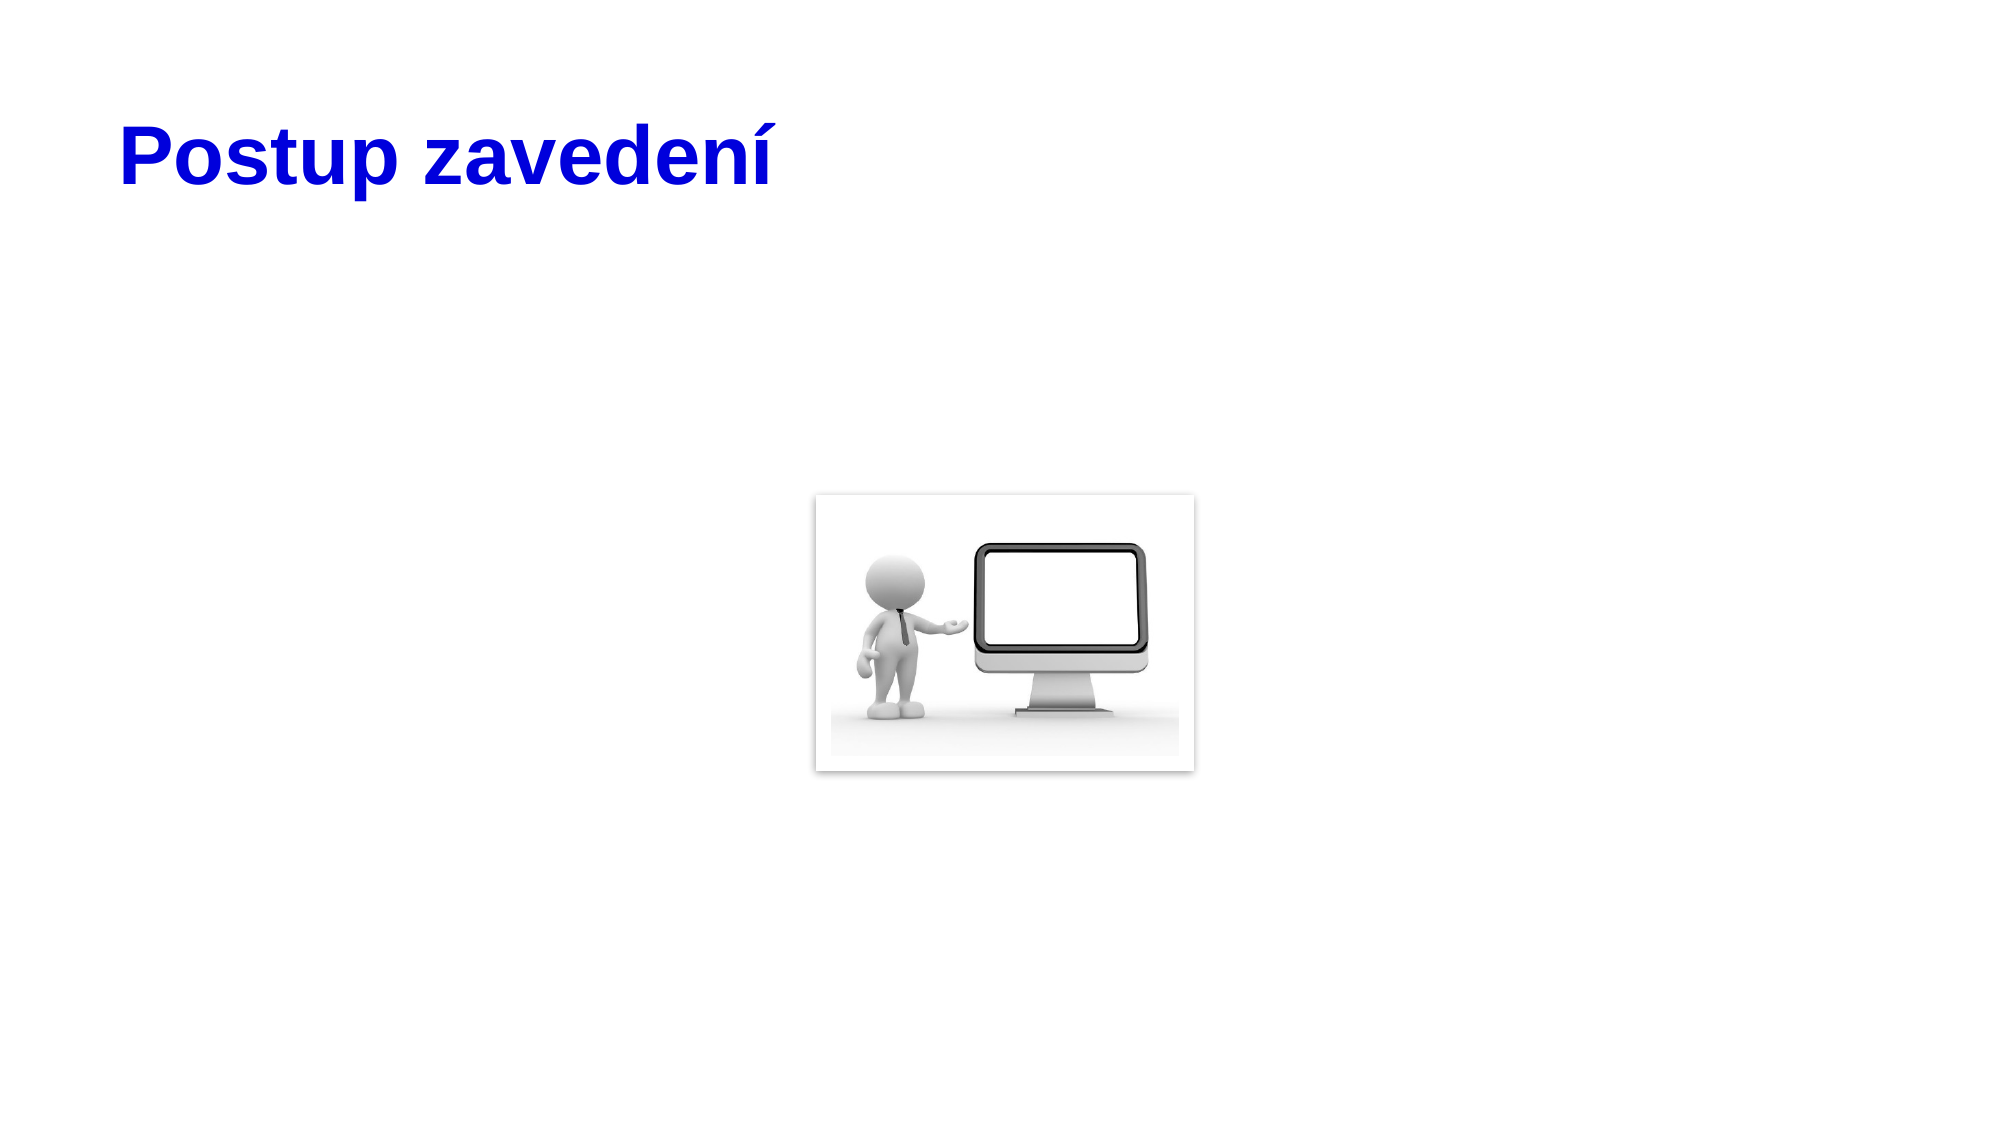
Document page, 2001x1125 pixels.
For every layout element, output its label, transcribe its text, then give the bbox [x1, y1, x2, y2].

picture [830, 509, 1180, 757]
title Postup zavedení [118, 118, 1883, 193]
